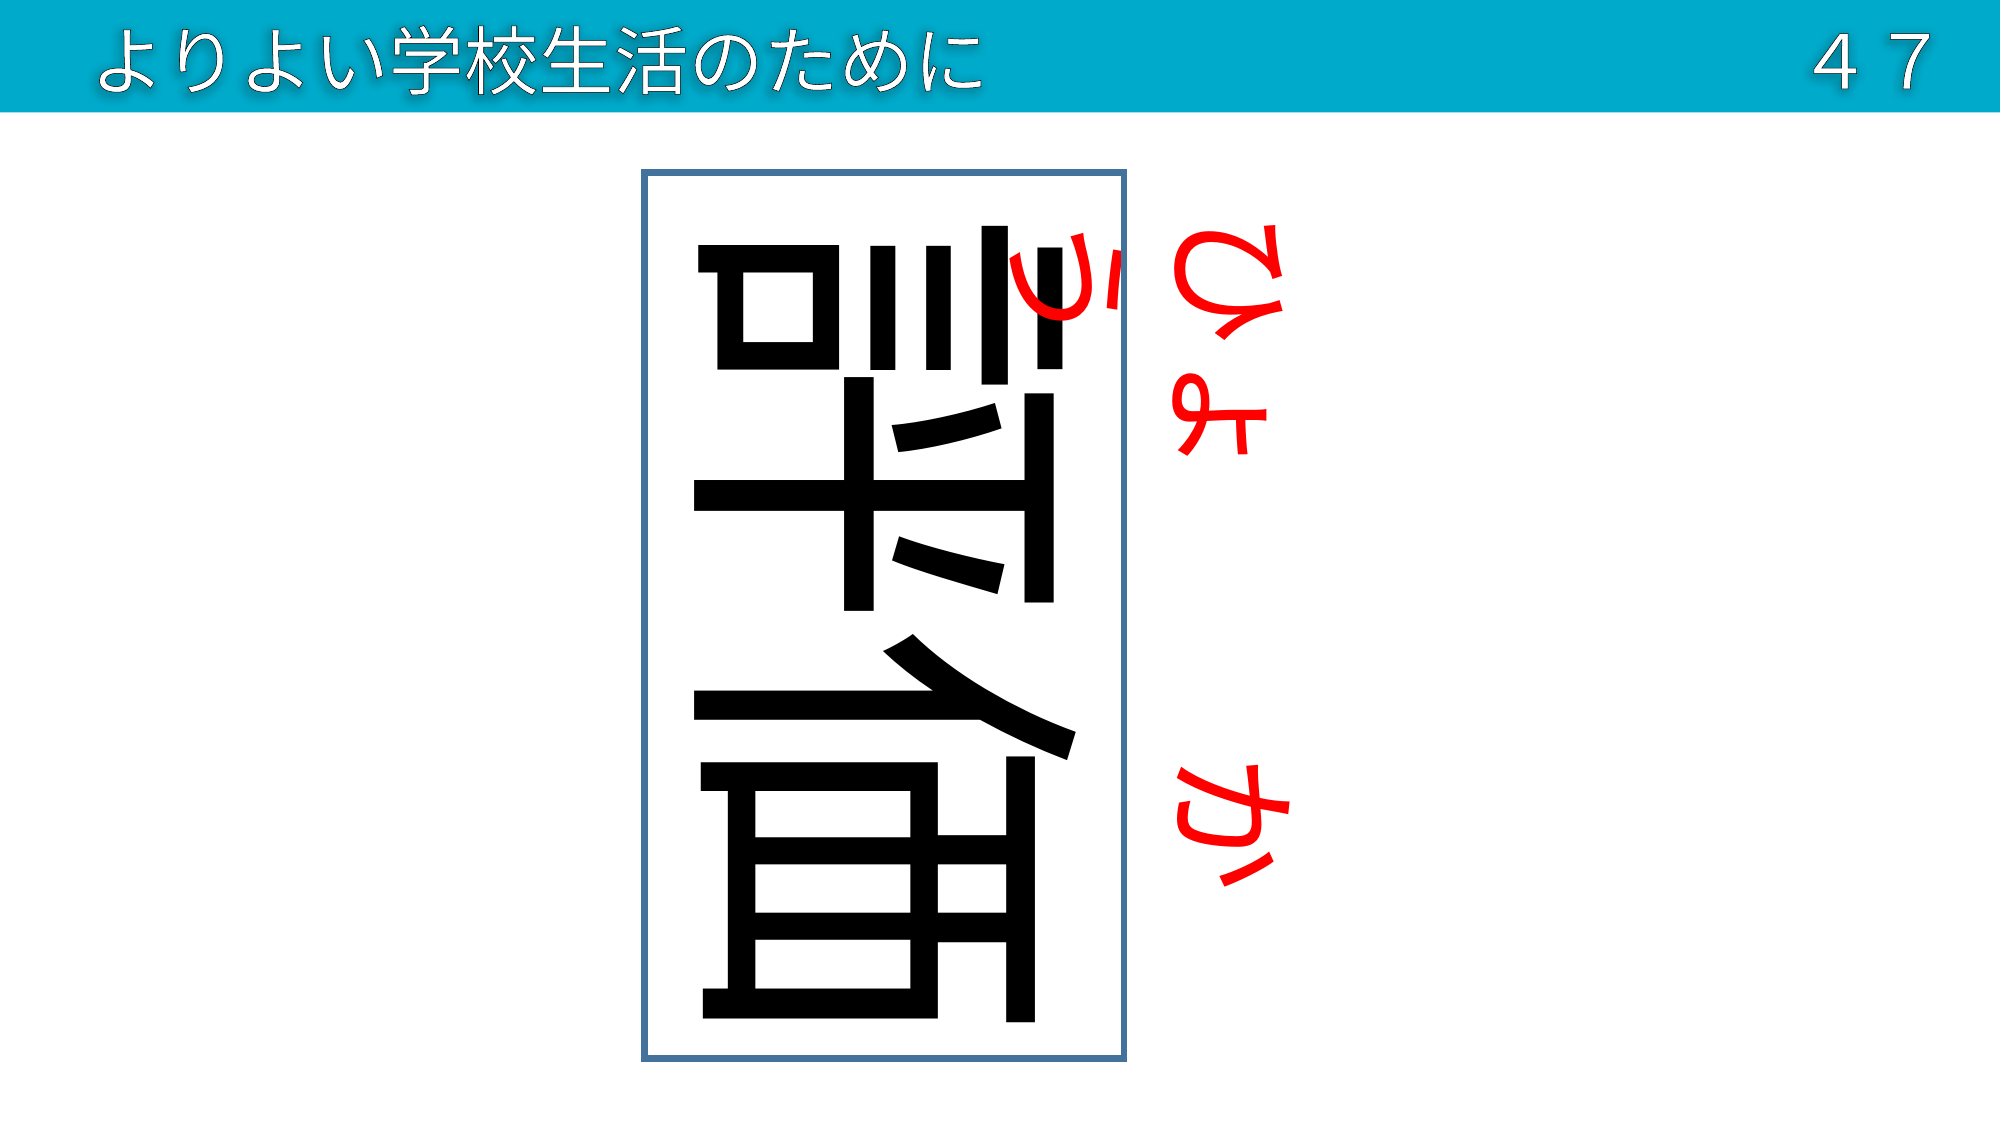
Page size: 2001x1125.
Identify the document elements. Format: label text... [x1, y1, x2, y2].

text_box [0, 0, 2000, 113]
text_box よりよい学校生活のために [75, 6, 1225, 112]
text_box ひょう [1129, 195, 1327, 634]
text_box ４７ [1782, 6, 1963, 112]
text_box [643, 172, 1125, 1060]
text_box か [1129, 739, 1327, 894]
text_box 評価 [616, 195, 1152, 1125]
